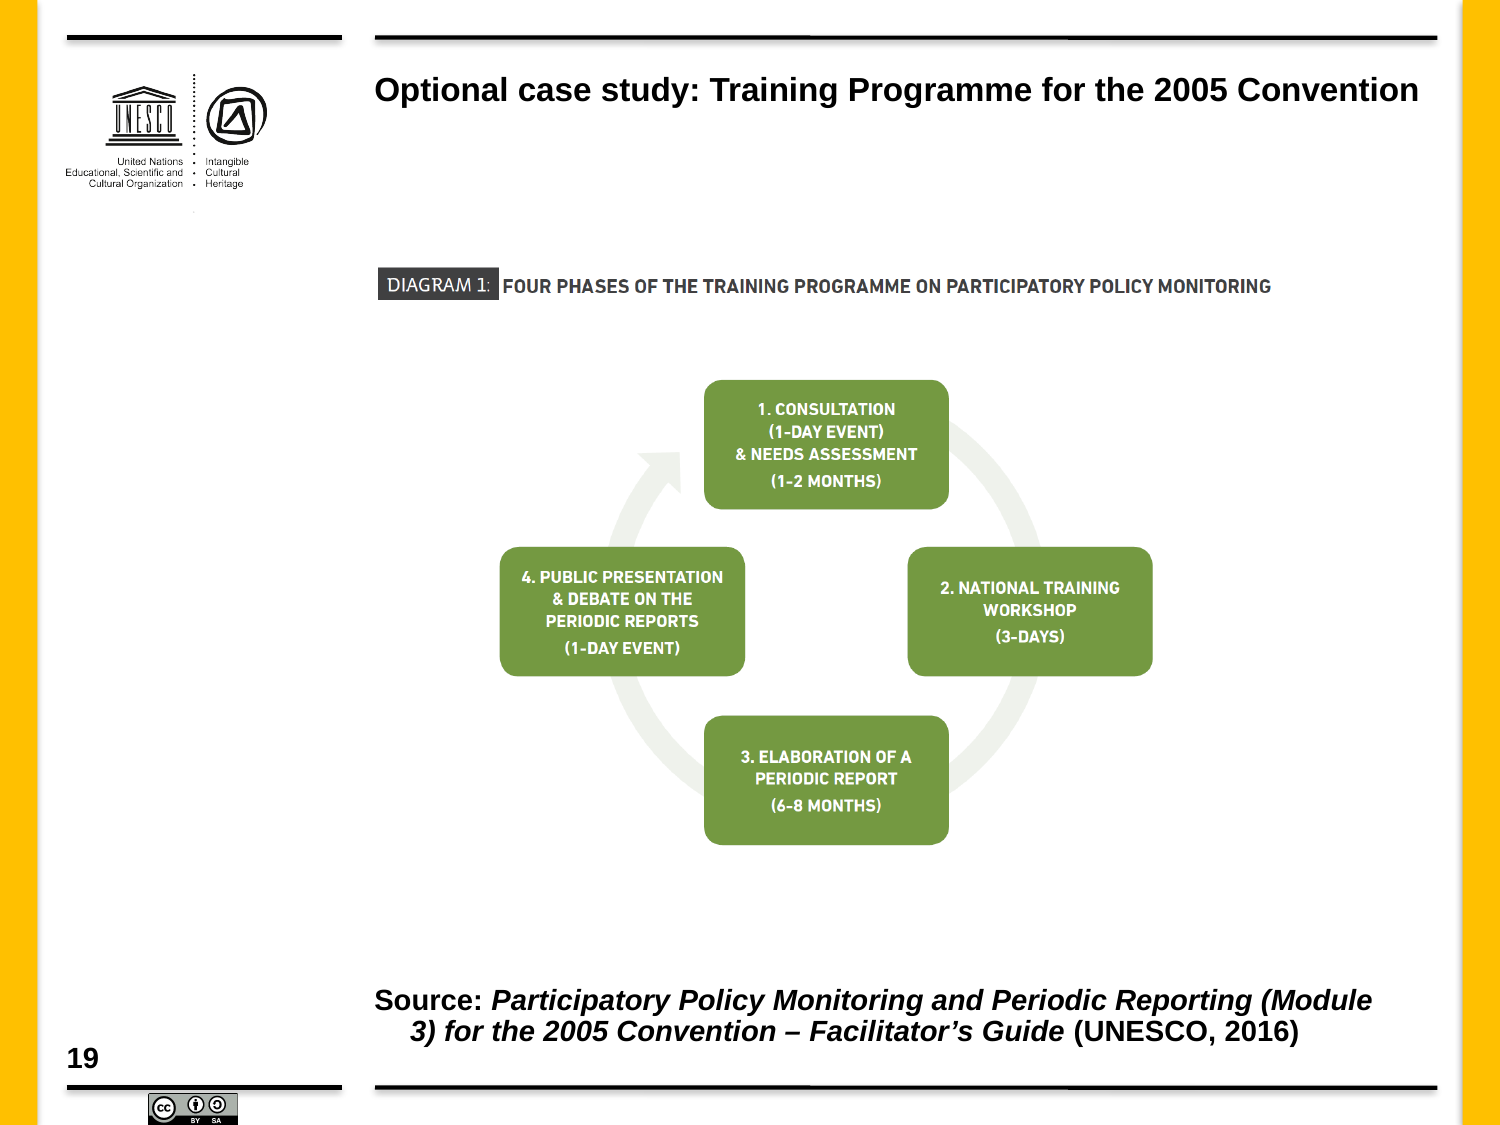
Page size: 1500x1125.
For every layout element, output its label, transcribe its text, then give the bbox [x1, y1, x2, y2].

picture [148, 1093, 238, 1125]
picture [374, 248, 1315, 886]
list Source: Participatory Policy Monitoring and Periodic Reporting (Module 3) for the 2005 Convention – Facilitator’s Guide (UNESCO, 2016) [374, 985, 1392, 1089]
title Optional case study: Training Programme for the 2005 Convention [374, 68, 1438, 150]
picture [66, 74, 267, 213]
